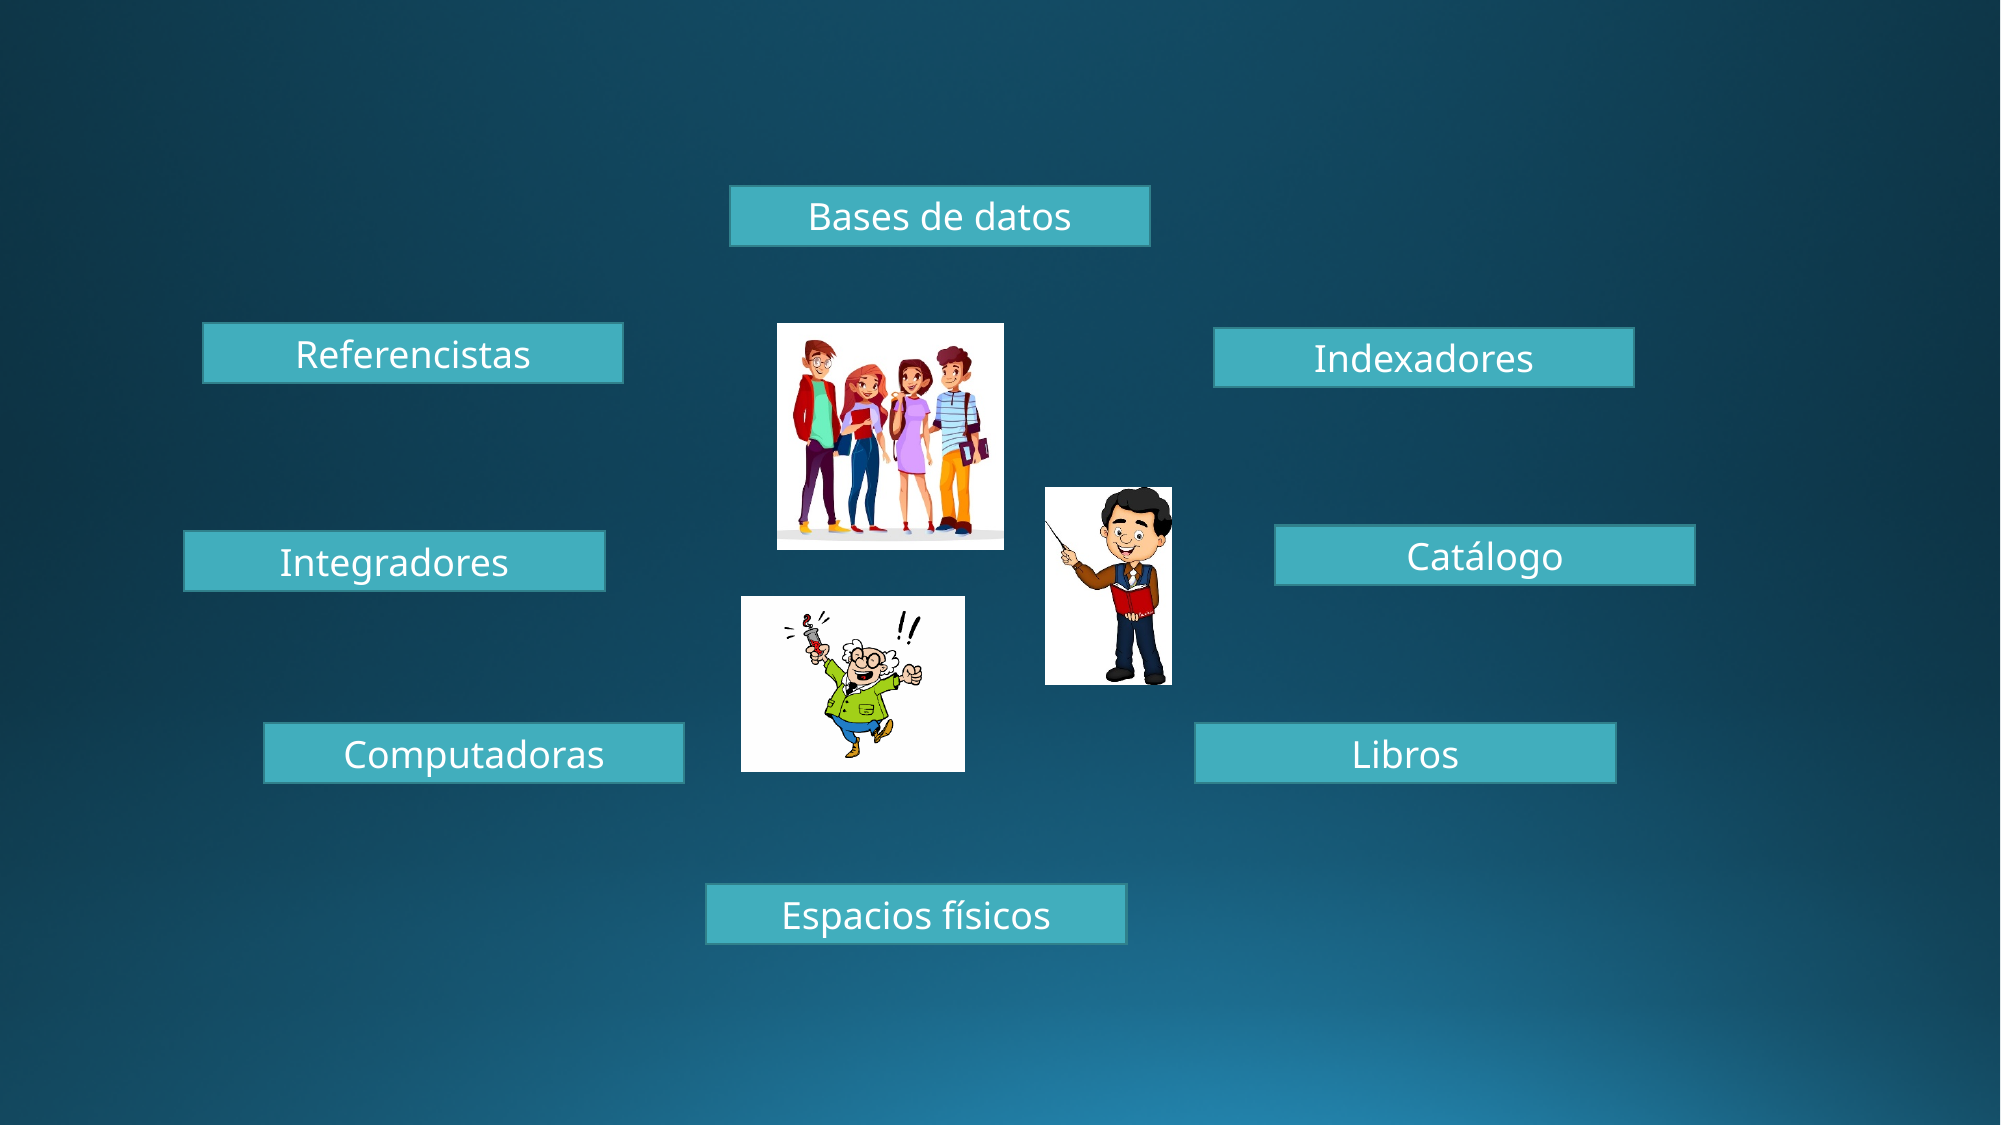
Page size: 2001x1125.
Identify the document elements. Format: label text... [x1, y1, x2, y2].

text_box Libros [1194, 722, 1617, 784]
text_box Bases de datos [729, 185, 1151, 247]
text_box Referencistas [202, 322, 624, 384]
text_box Integradores [183, 530, 606, 592]
picture [0, 0, 2001, 1125]
text_box Espacios físicos [705, 883, 1128, 945]
text_box Computadoras [263, 722, 685, 784]
text_box Indexadores [1213, 327, 1635, 388]
text_box Catálogo [1274, 524, 1696, 586]
